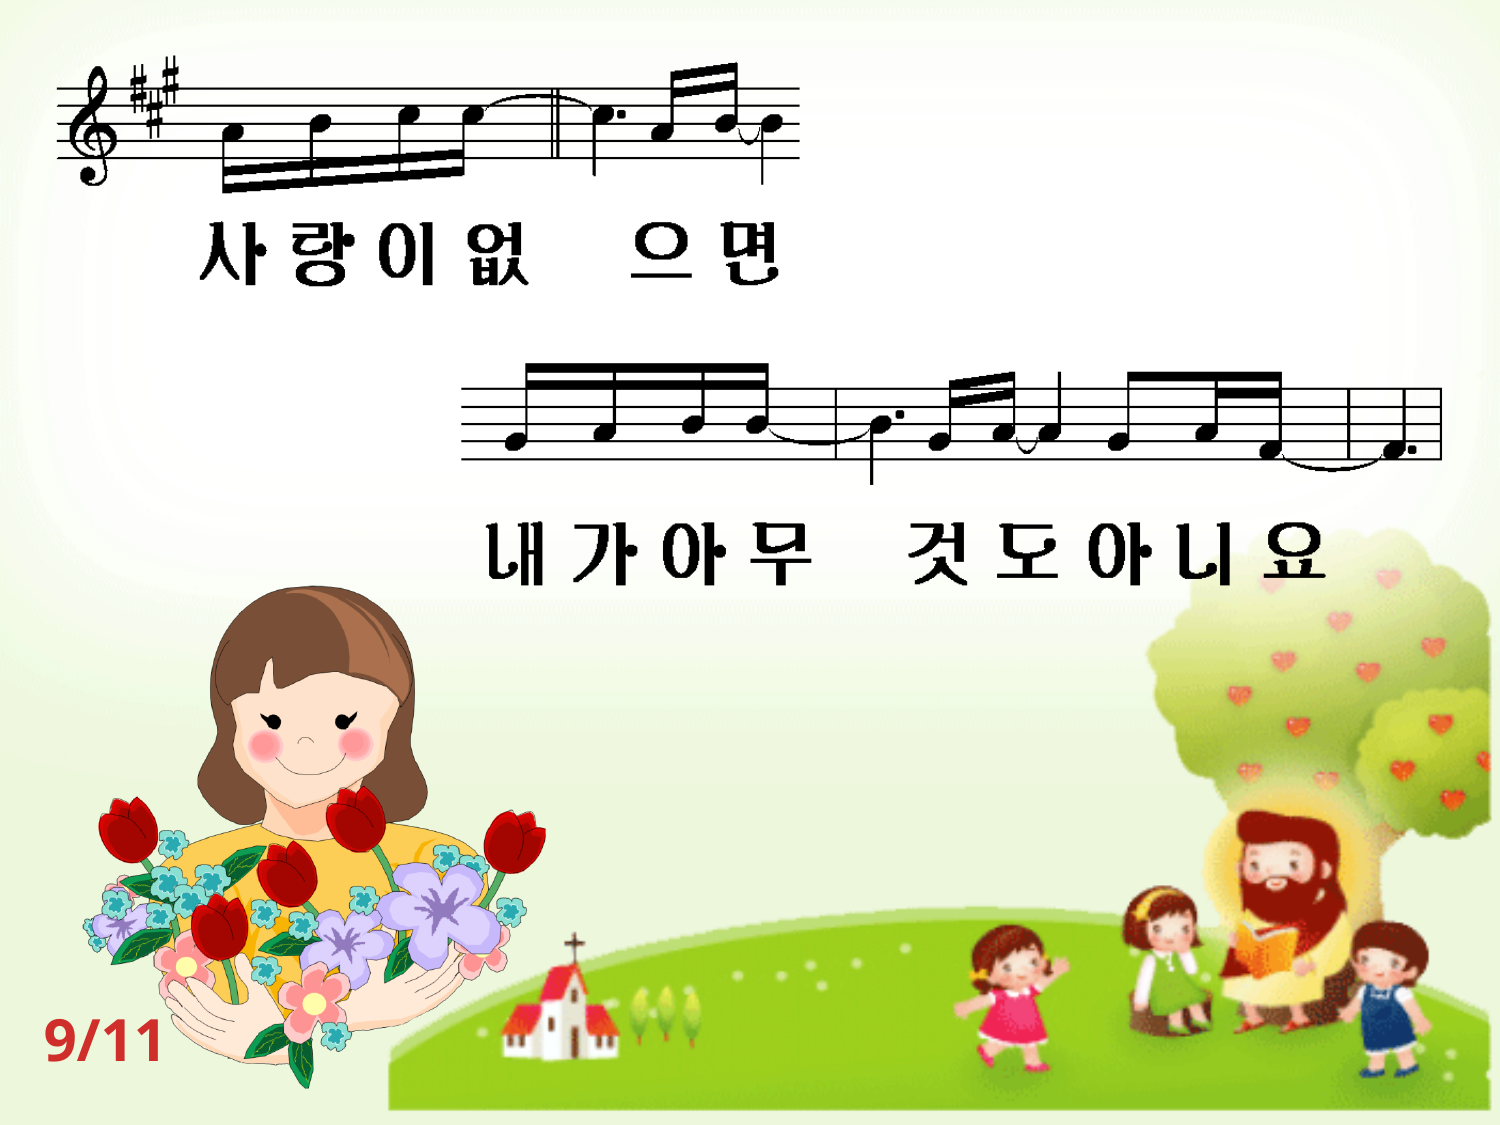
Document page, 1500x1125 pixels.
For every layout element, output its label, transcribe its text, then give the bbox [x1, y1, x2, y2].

picture [0, 0, 1500, 1125]
text_box 9/11 [23, 996, 76, 1082]
